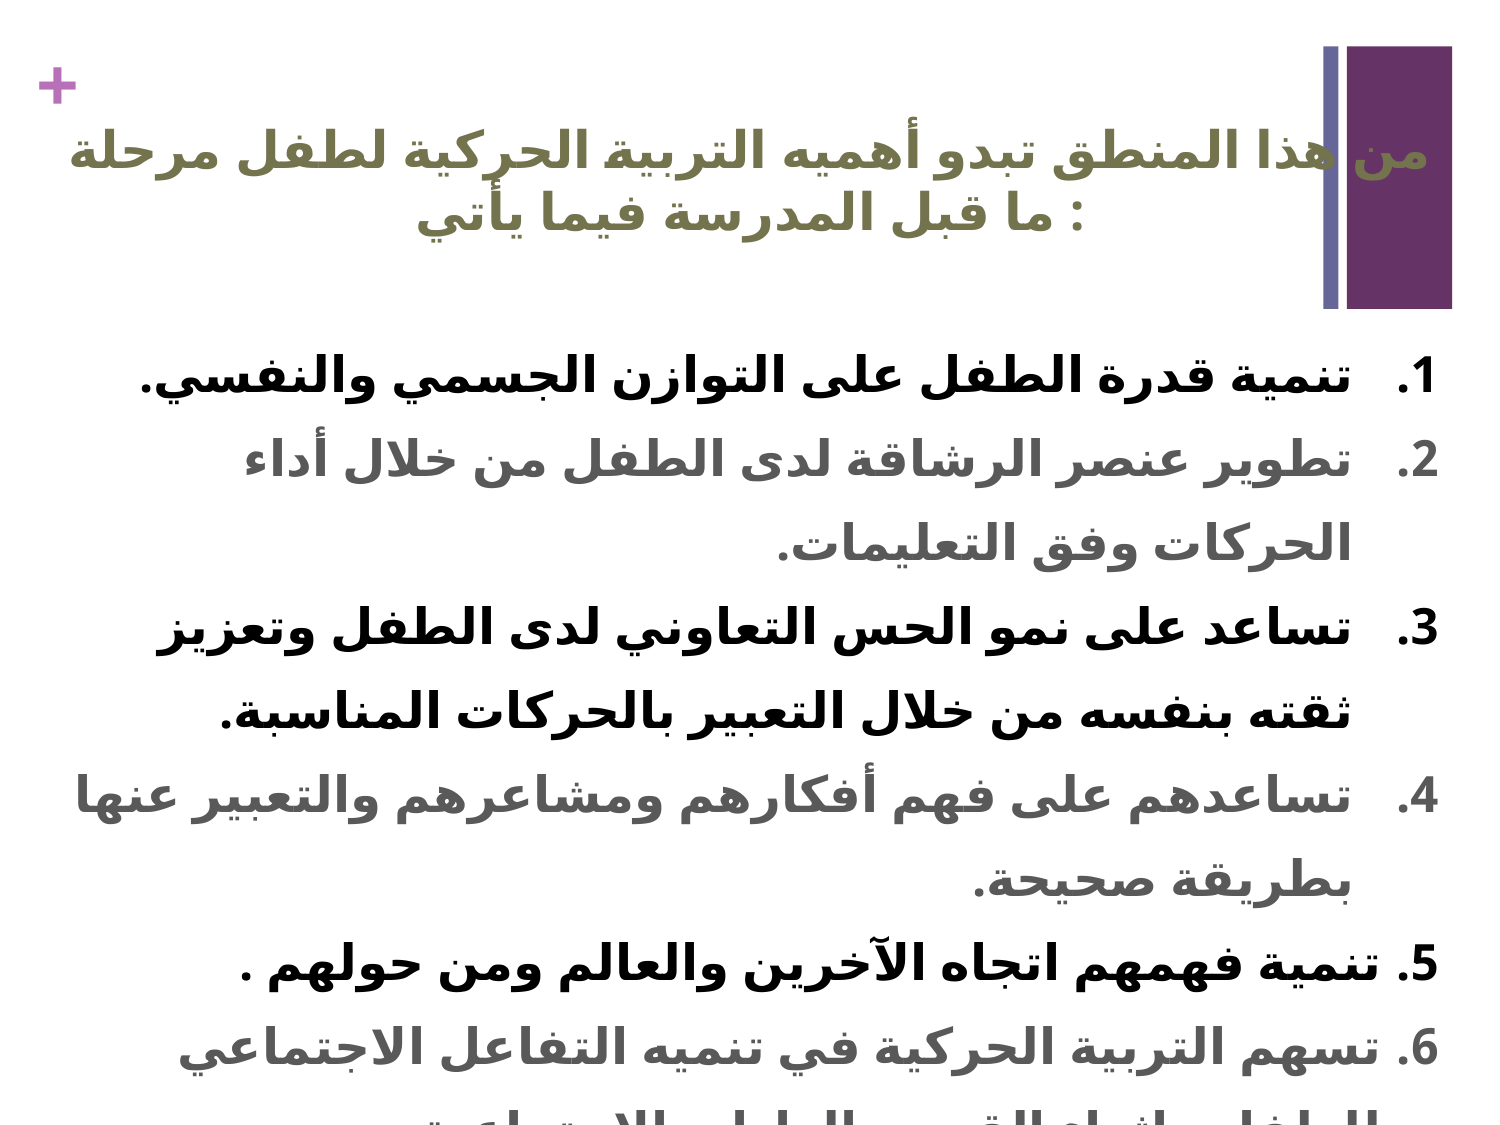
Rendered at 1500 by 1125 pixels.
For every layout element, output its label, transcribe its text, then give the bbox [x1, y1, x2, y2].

text_box تنمية قدرة الطفل على التوازن الجسمي والنفسي. تطوير عنصر الرشاقة لدى الطفل من خلال أداء الحركات وفق التعليمات. تساعد على نمو الحس التعاوني لدى الطفل وتعزيز ثقته بنفسه من خلال التعبير بالحركات المناسبة. تساعدهم على فهم أفكارهم ومشاعرهم والتعبير عنها بطريقة صحيحة. تنمية فهمهم اتجاه الآخرين والعالم ومن حولهم . تسهم التربية الحركية في تنميه التفاعل الاجتماعي للطفل وإثراء القيم و العادات الاجتماعية. [46, 311, 1454, 1125]
title من هذا المنطق تبدو أهميه التربية الحركية لطفل مرحلة ما قبل المدرسة فيما يأتي : [46, 109, 1454, 311]
